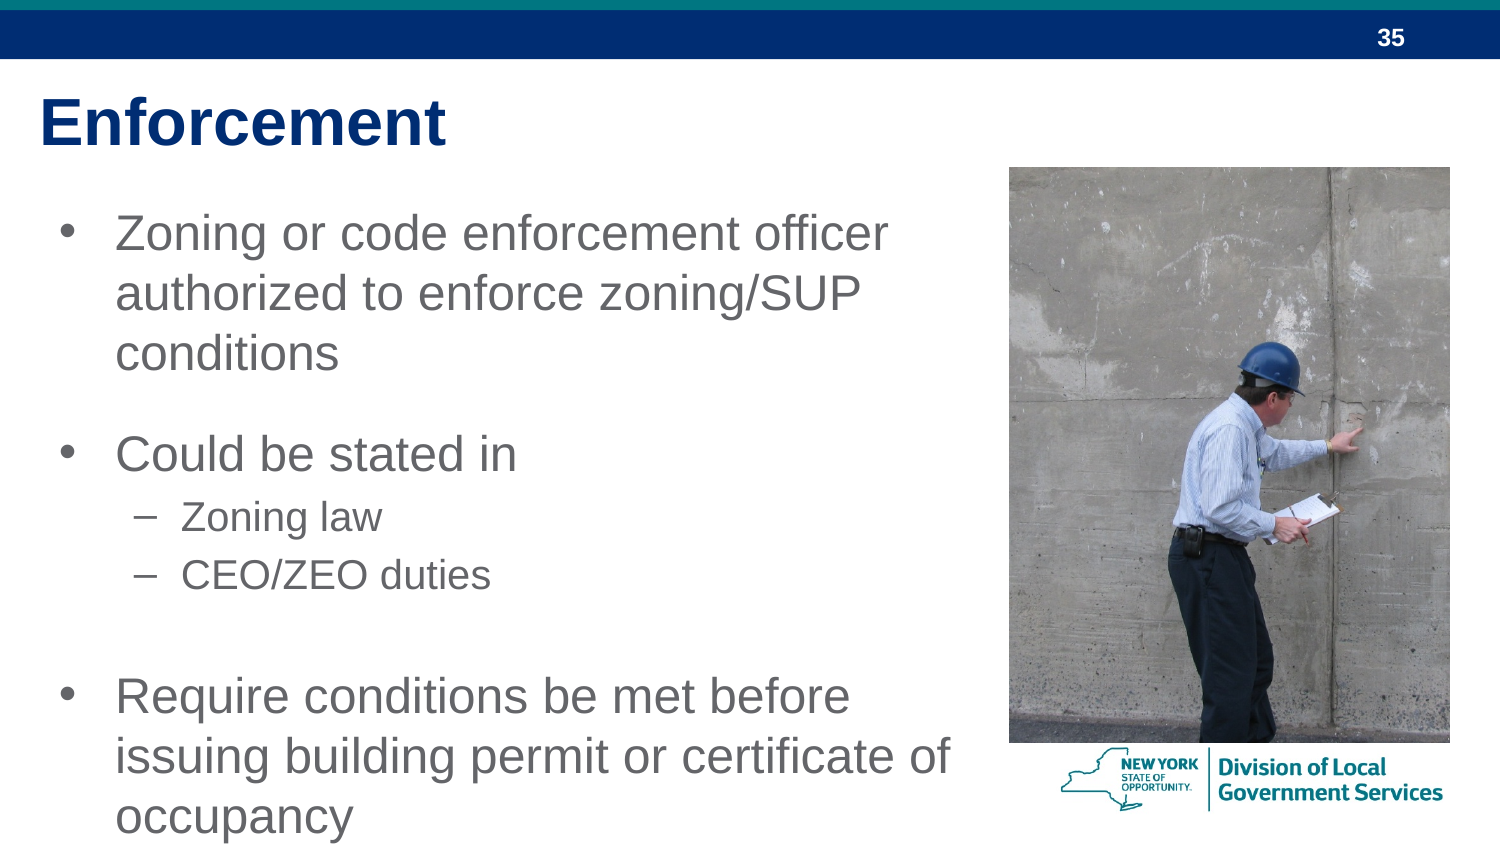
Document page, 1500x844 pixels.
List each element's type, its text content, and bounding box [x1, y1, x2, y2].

text_box Enforcement [24, 71, 1450, 167]
list Zoning or code enforcement officer authorized to enforce zoning/SUP conditions Could be stated in Zoning law CEO/ZEO duties Require conditions be met before issuing building permit or certificate of occupancy [44, 193, 991, 769]
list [1009, 167, 1451, 744]
picture [1050, 736, 1453, 822]
